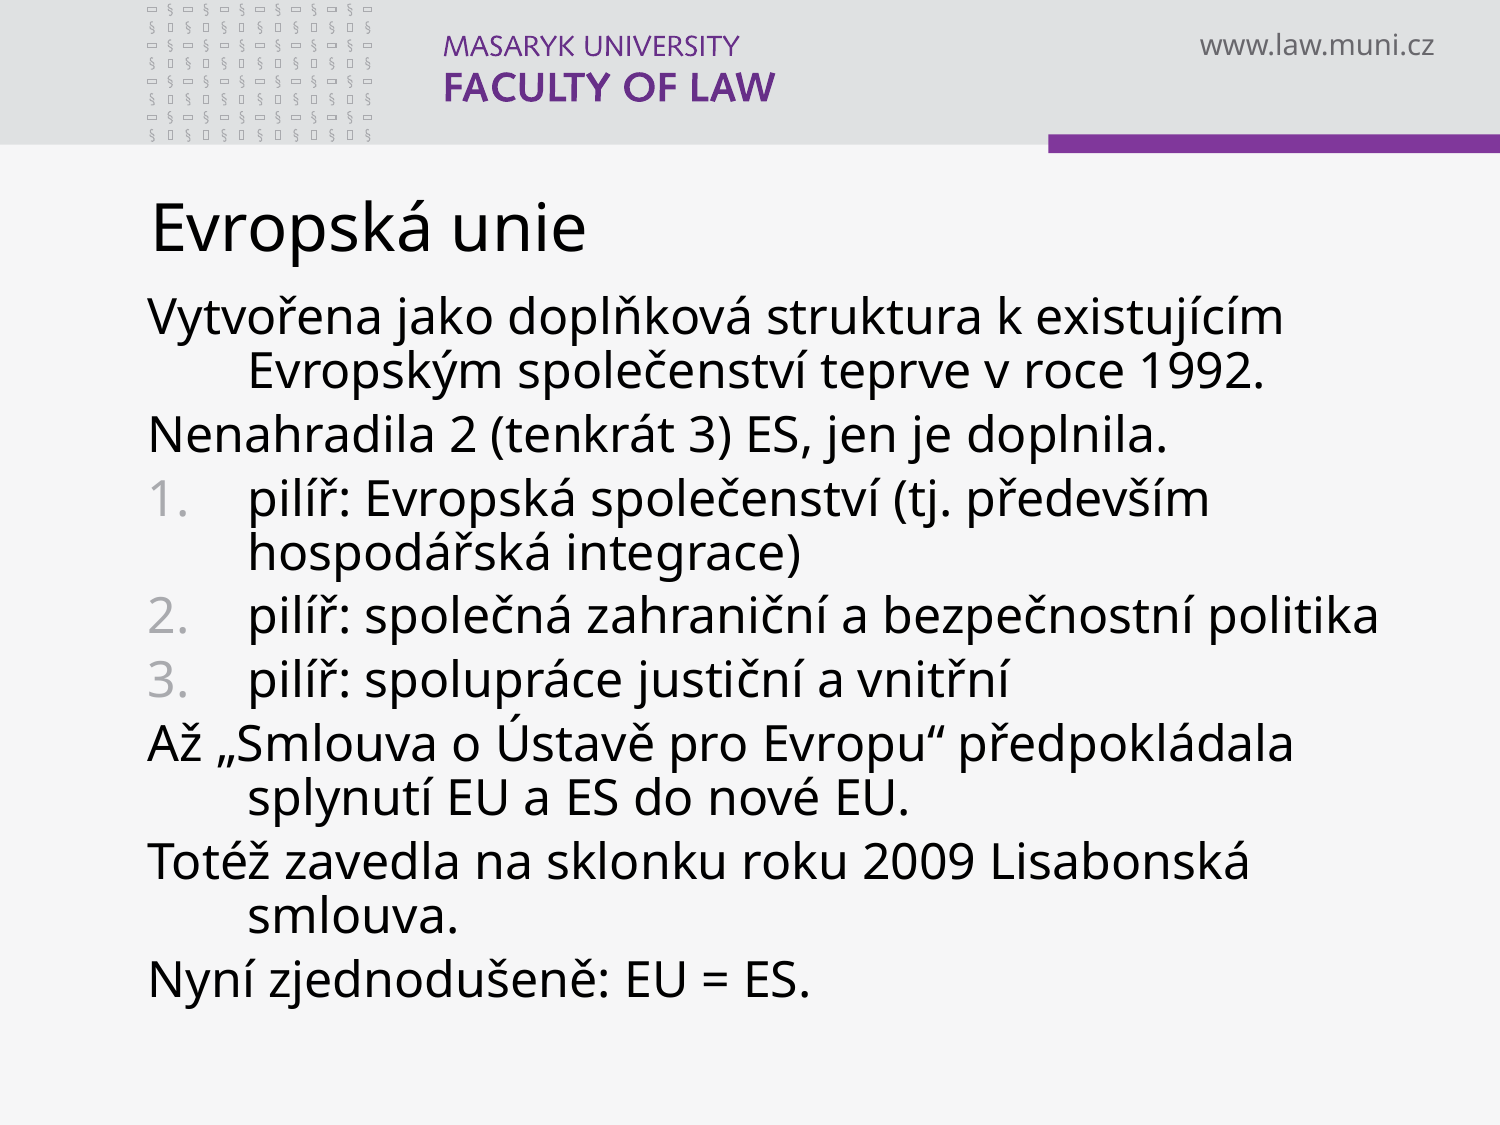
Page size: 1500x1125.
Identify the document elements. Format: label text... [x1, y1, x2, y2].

list Vytvořena jako doplňková struktura k existujícím Evropským společenství teprve v roce 1992. Nenahradila 2 (tenkrát 3) ES, jen je doplnila. pilíř: Evropská společenství (tj. především hospodářská integrace) pilíř: společná zahraniční a bezpečnostní politika pilíř: spolupráce justiční a vnitřní Až „Smlouva o Ústavě pro Evropu“ předpokládala splynutí EU a ES do nové EU. Totéž zavedla na sklonku roku 2009 Lisabonská smlouva. Nyní zjednodušeně: EU = ES. [147, 290, 1423, 1006]
title Evropská unie [150, 184, 1425, 268]
